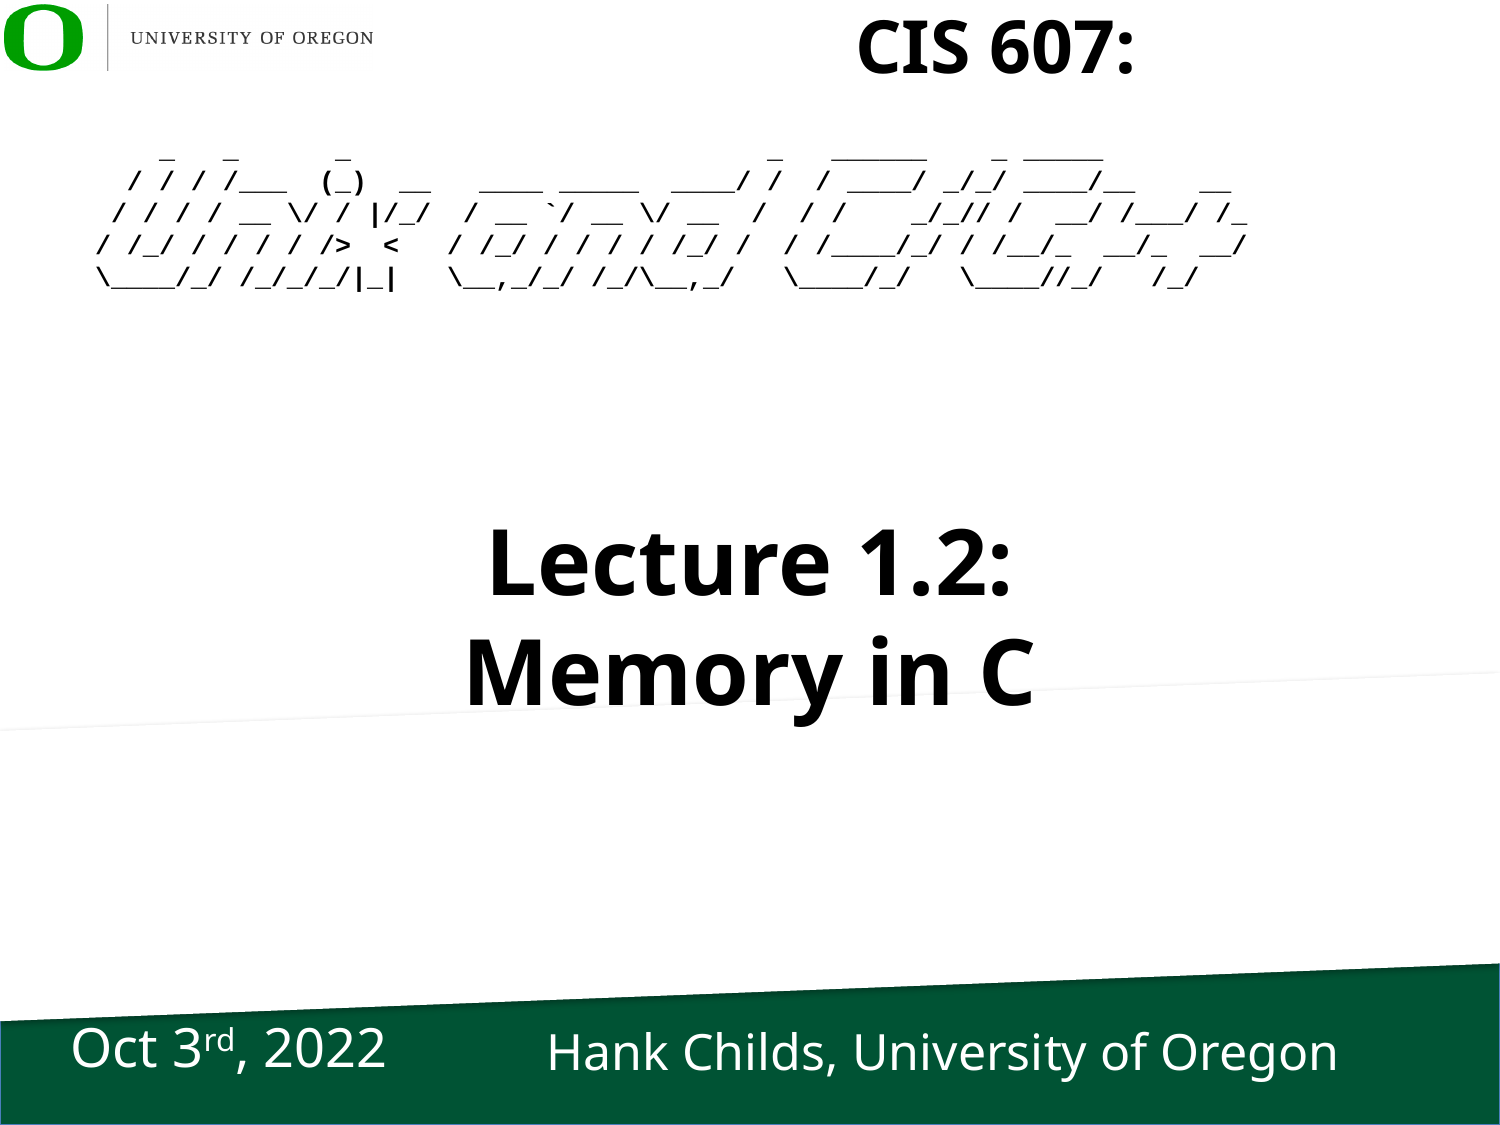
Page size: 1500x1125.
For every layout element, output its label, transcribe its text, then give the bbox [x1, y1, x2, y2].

text_box Oct 3rd, 2022 [56, 1006, 403, 1087]
title CIS 607: _ _ _ _ ______ _ _____ / / / /___ (_) __ ____ _____ ____/ / / ____/ _/_/ ____/__ __ / / / / __ \/ / |/_/ / __ `/ __ \/ __ / / / _/_// / __/ /___/ /_ / /_/ / / / / /> < / /_/ / / / / /_/ / / /____/_/ / /__/_ __/_ __/ \____/_/ /_/_/_/|_| \__,_/_/ /_/\__,_/ \____/_/ \____//_/ /_/ [0, 0, 1487, 315]
subtitle Hank Childs, University of Oregon [387, 1012, 1500, 1125]
text_box Lecture 1.2: Memory in C [0, 438, 1500, 789]
